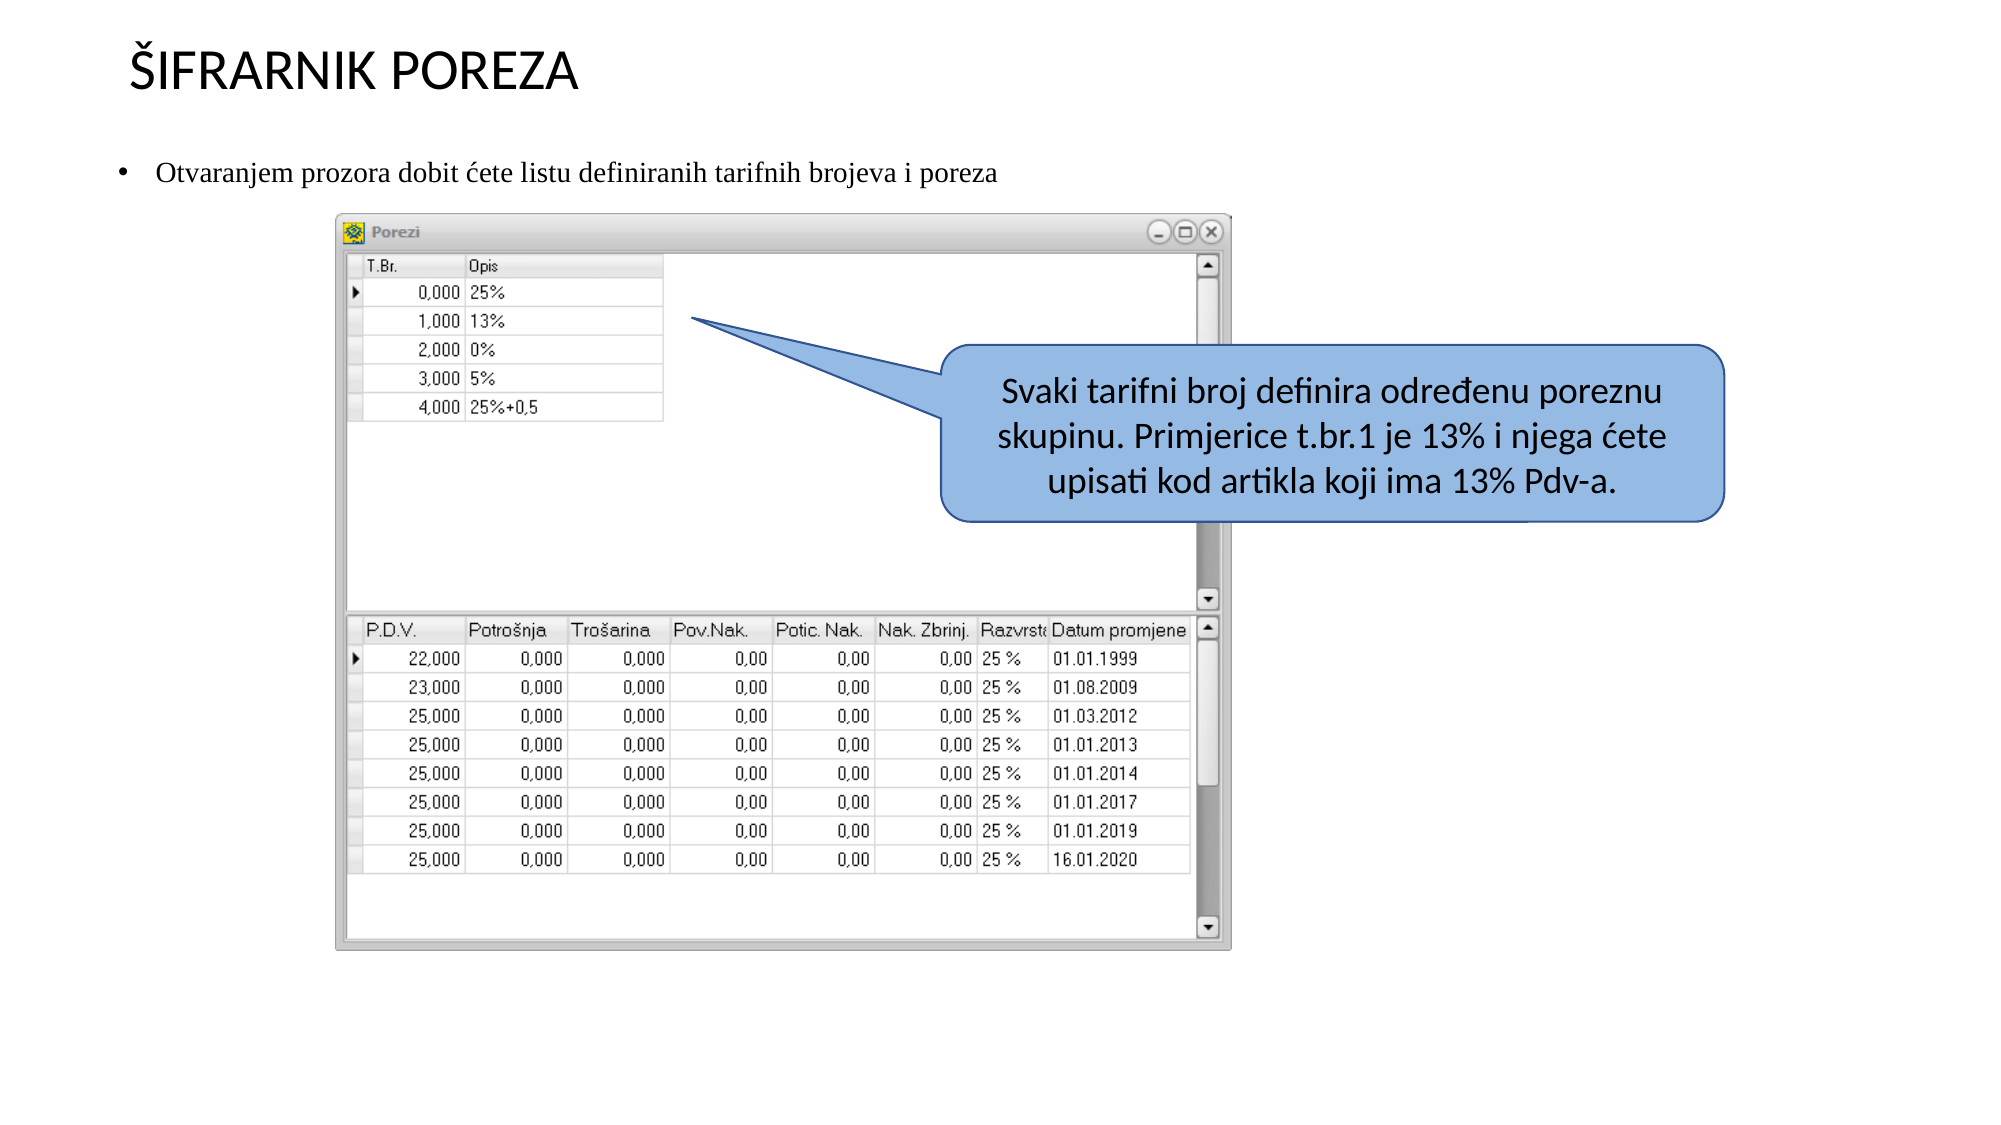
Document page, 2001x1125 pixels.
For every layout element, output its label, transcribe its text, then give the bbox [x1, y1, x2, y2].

title ŠIFRARNIK POREZA [114, 26, 760, 111]
picture [335, 213, 1232, 951]
text_box Svaki tarifni broj definira određenu poreznu skupinu. Primjerice t.br.1 je 13% i njega ćete upisati kod artikla koji ima 13% Pdv-a. [1232, 343, 1726, 523]
list Otvaranjem prozora dobit ćete listu definiranih tarifnih brojeva i poreza [103, 149, 1863, 962]
